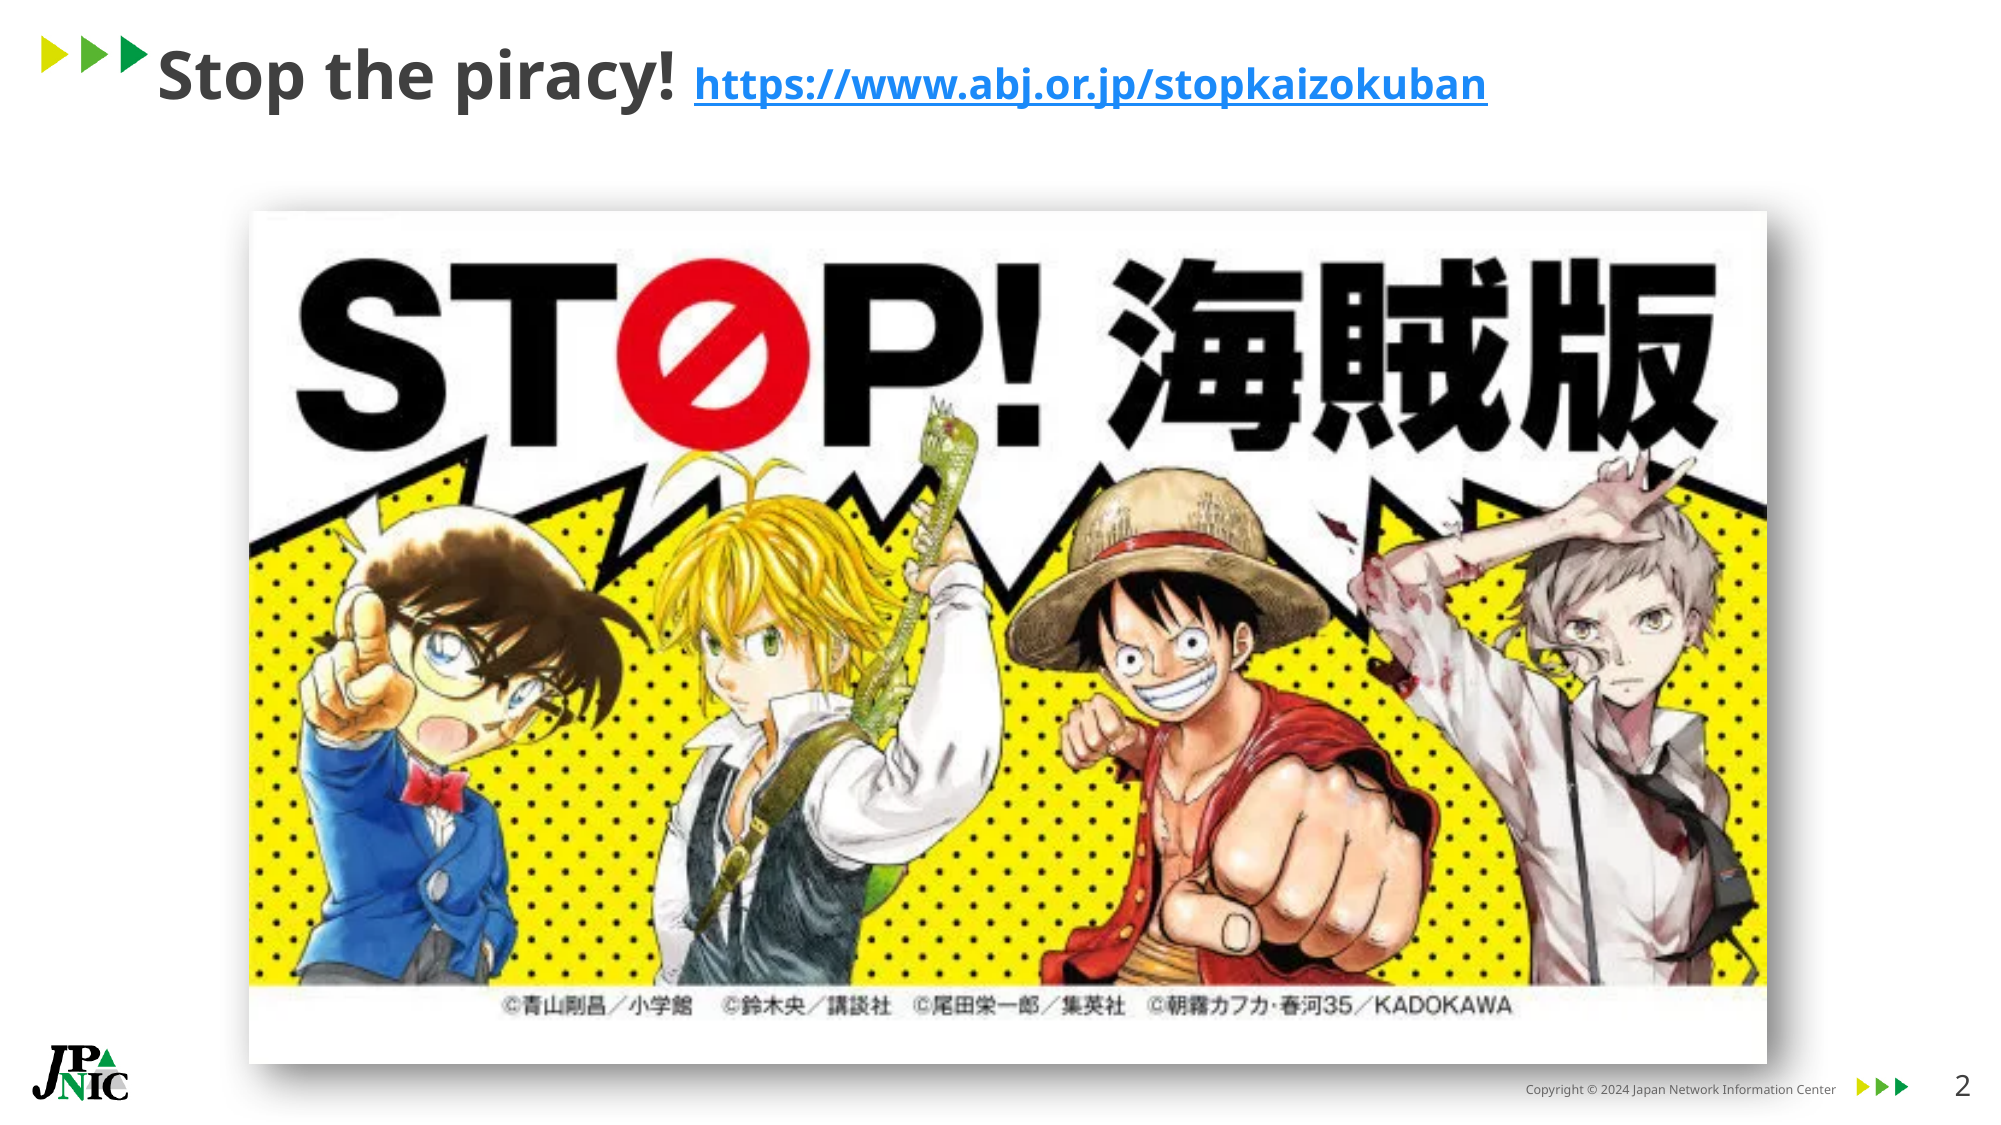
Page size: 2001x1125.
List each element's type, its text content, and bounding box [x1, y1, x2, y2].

picture [35, 29, 153, 79]
picture [26, 1039, 132, 1106]
picture [1760, 1071, 1913, 1103]
list Stop the piracy! https://www.abj.or.jp/stopkaizokuban [157, 42, 1982, 125]
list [249, 211, 1767, 1064]
